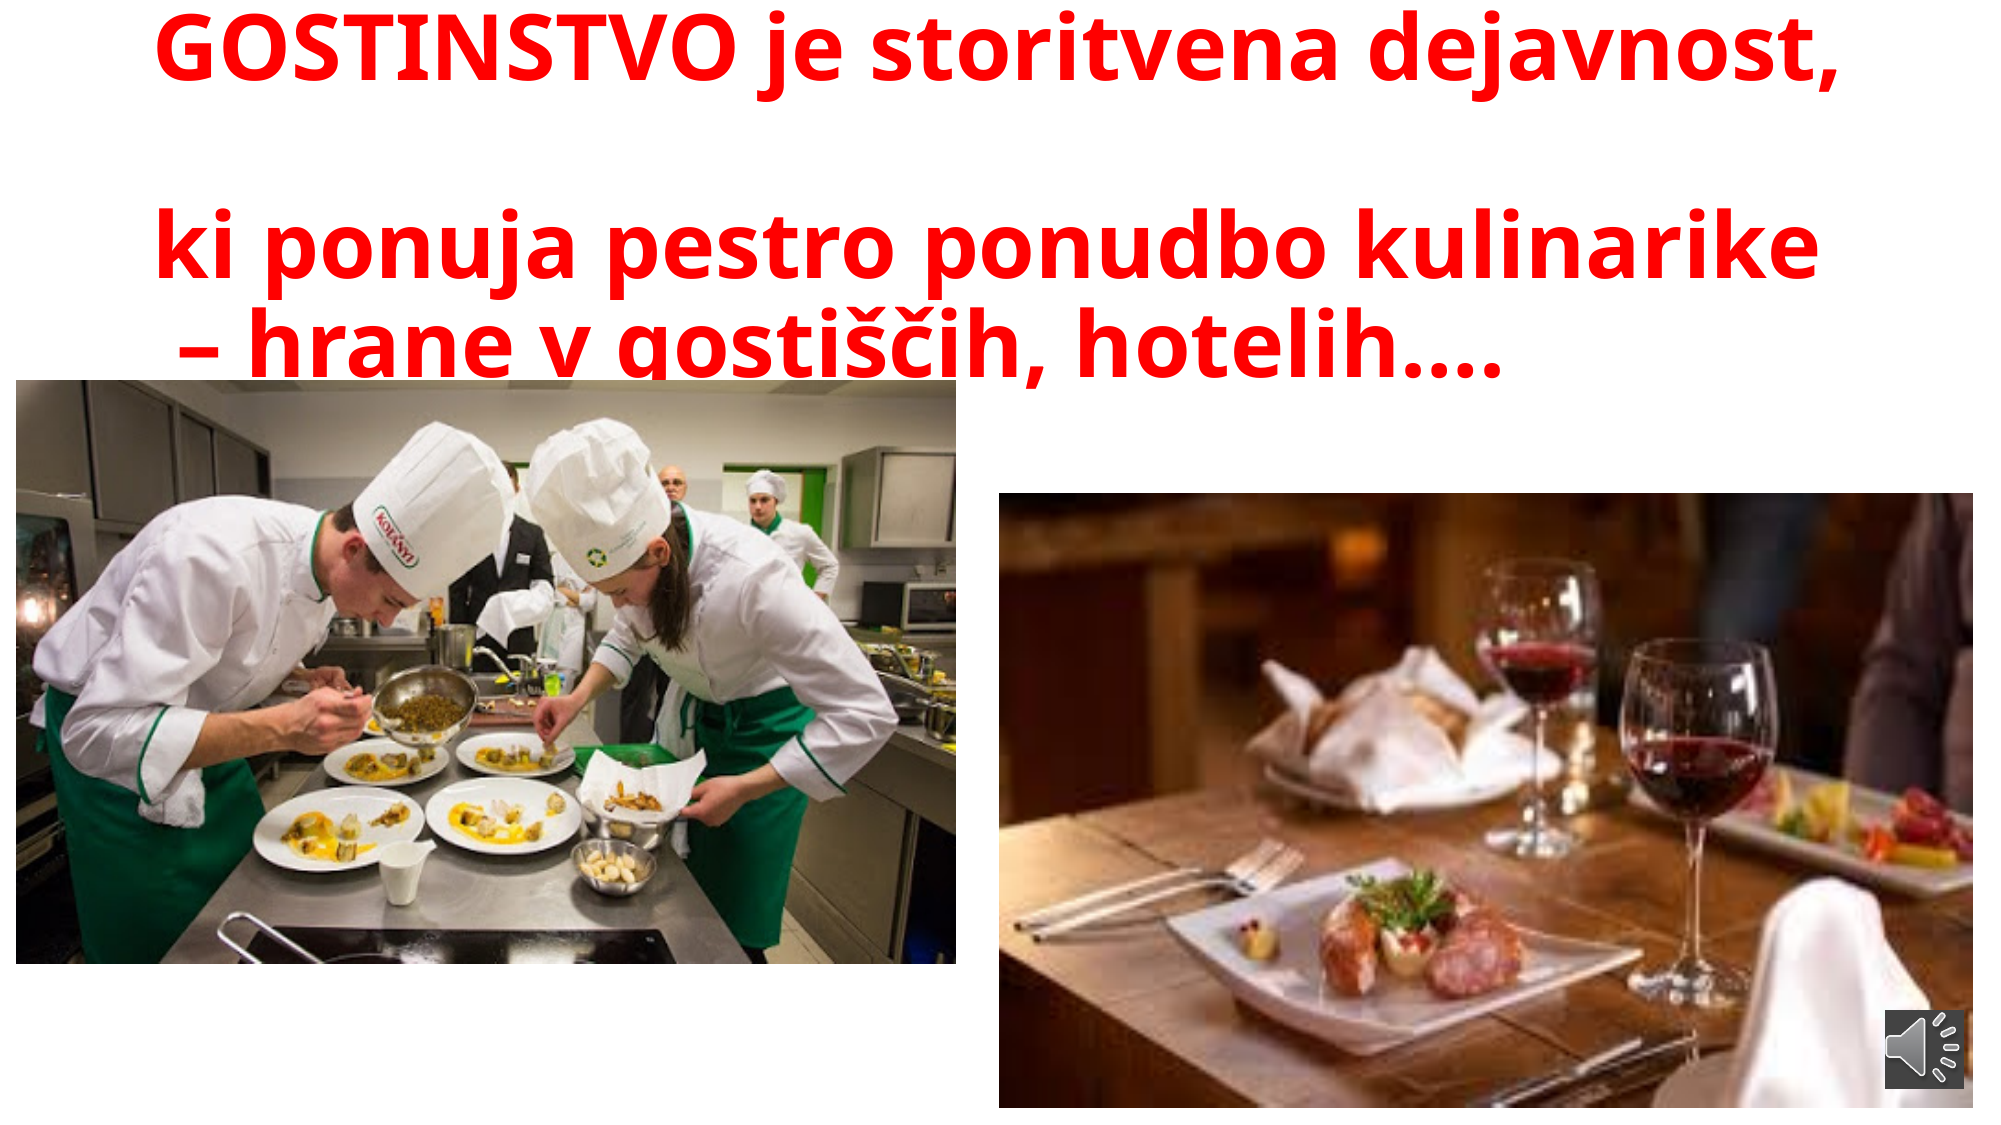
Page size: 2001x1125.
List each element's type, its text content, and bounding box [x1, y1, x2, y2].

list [16, 380, 956, 964]
picture [999, 493, 1973, 1108]
title GOSTINSTVO je storitvena dejavnost, ki ponuja pestro ponudbo kulinarike – hrane v gostiščih, hotelih…. [137, 90, 1863, 309]
